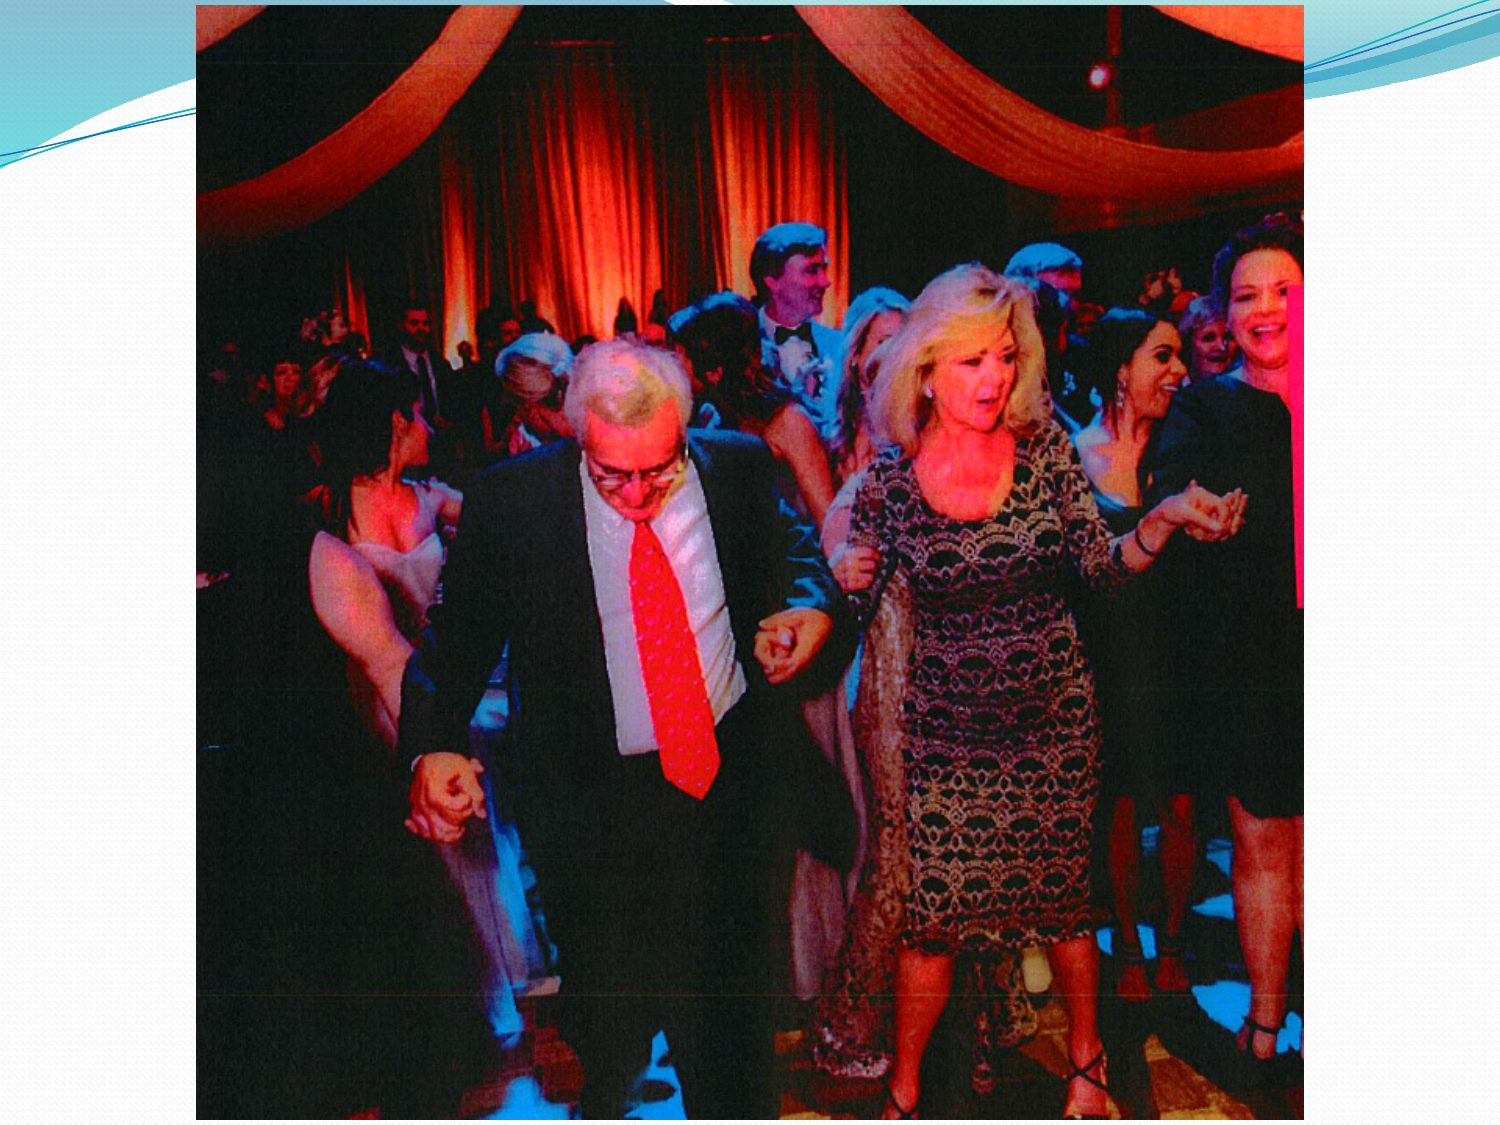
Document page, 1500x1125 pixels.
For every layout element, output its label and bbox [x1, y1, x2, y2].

picture [195, 5, 1305, 1120]
